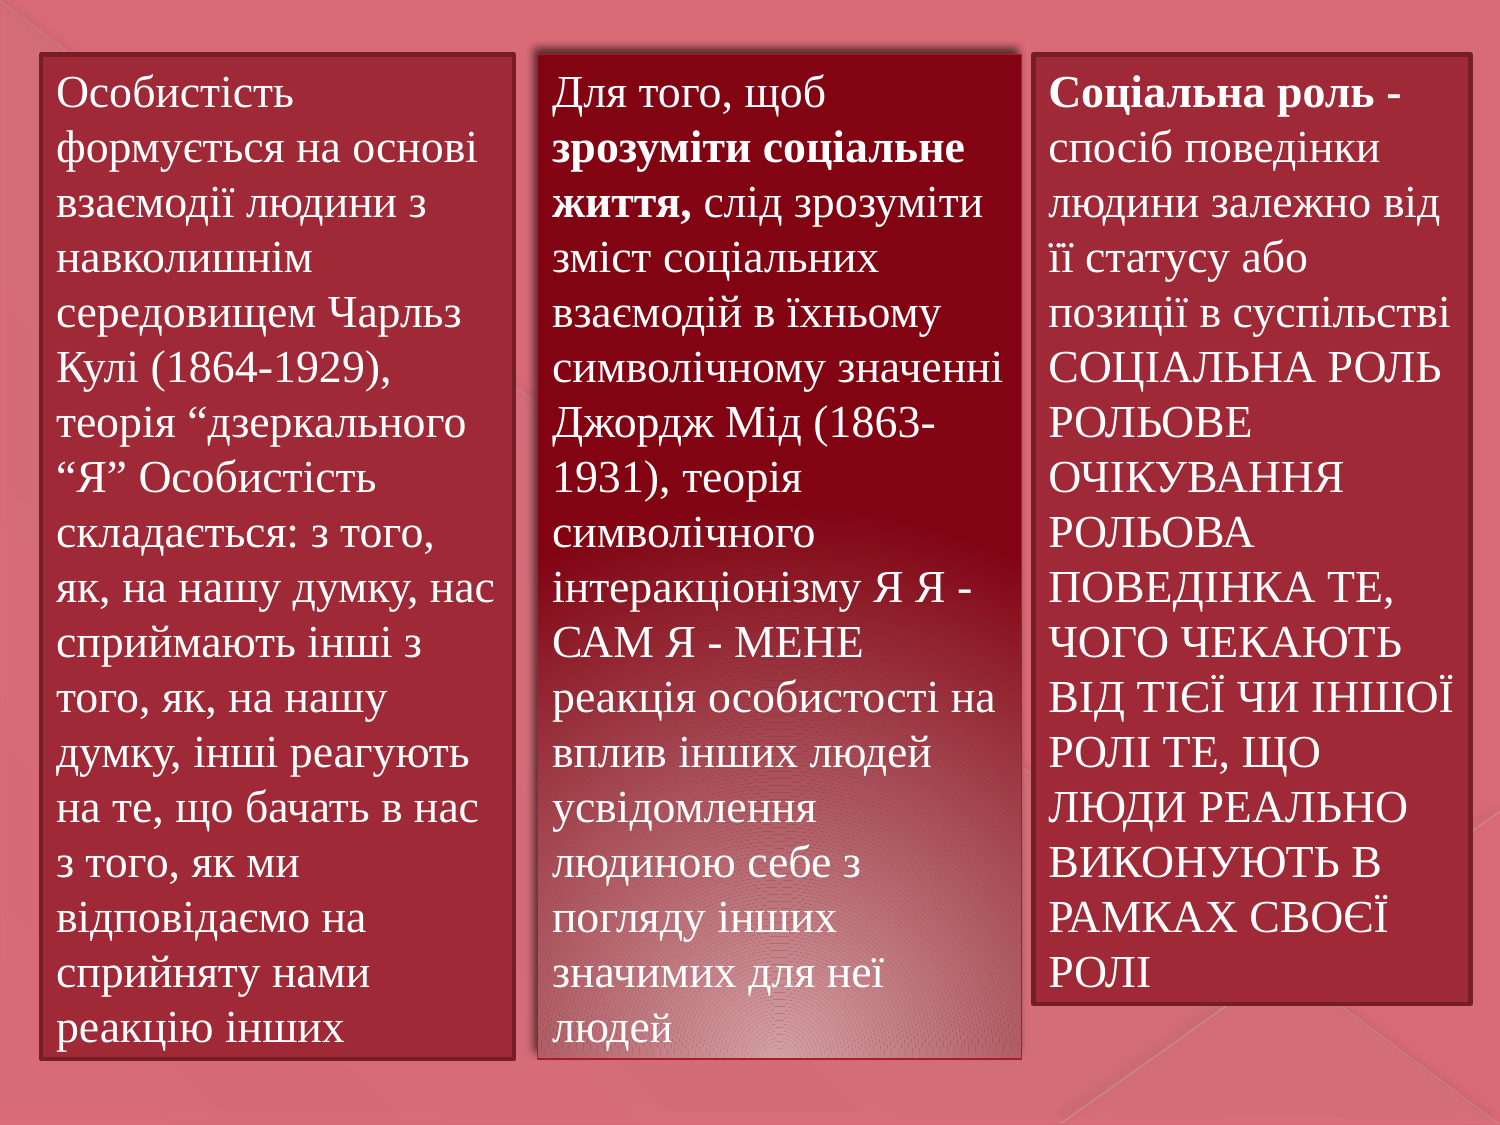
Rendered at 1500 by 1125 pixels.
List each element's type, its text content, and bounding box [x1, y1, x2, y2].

text_box Особистість формується на основі взаємодії людини з навколишнім середовищем Чарльз Кулі (1864-1929), теорія “дзеркального “Я” Особистість складається: з того, як, на нашу думку, нас сприймають інші з того, як, на нашу думку, інші реагують на те, що бачать в нас з того, як ми відповідаємо на сприйняту нами реакцію інших [39, 52, 516, 1061]
text_box Соціальна роль - спосіб поведінки людини залежно від її статусу або позиції в суспільстві СОЦІАЛЬНА РОЛЬ РОЛЬОВЕ ОЧІКУВАННЯ РОЛЬОВА ПОВЕДІНКА ТЕ, ЧОГО ЧЕКАЮТЬ ВІД ТІЄЇ ЧИ ІНШОЇ РОЛІ ТЕ, ЩО ЛЮДИ РЕАЛЬНО ВИКОНУЮТЬ В РАМКАХ СВОЄЇ РОЛІ [1031, 52, 1473, 1006]
text_box Для того, щоб зрозуміти соціальне життя, слід зрозуміти зміст соціальних взаємодій в їхньому символічному значенні Джордж Мід (1863-1931), теорія символічного інтеракціонізму Я Я - САМ Я - МЕНЕ реакція особистості на вплив інших людей усвідомлення людиною себе з погляду інших значимих для неї людей [537, 54, 1022, 1060]
